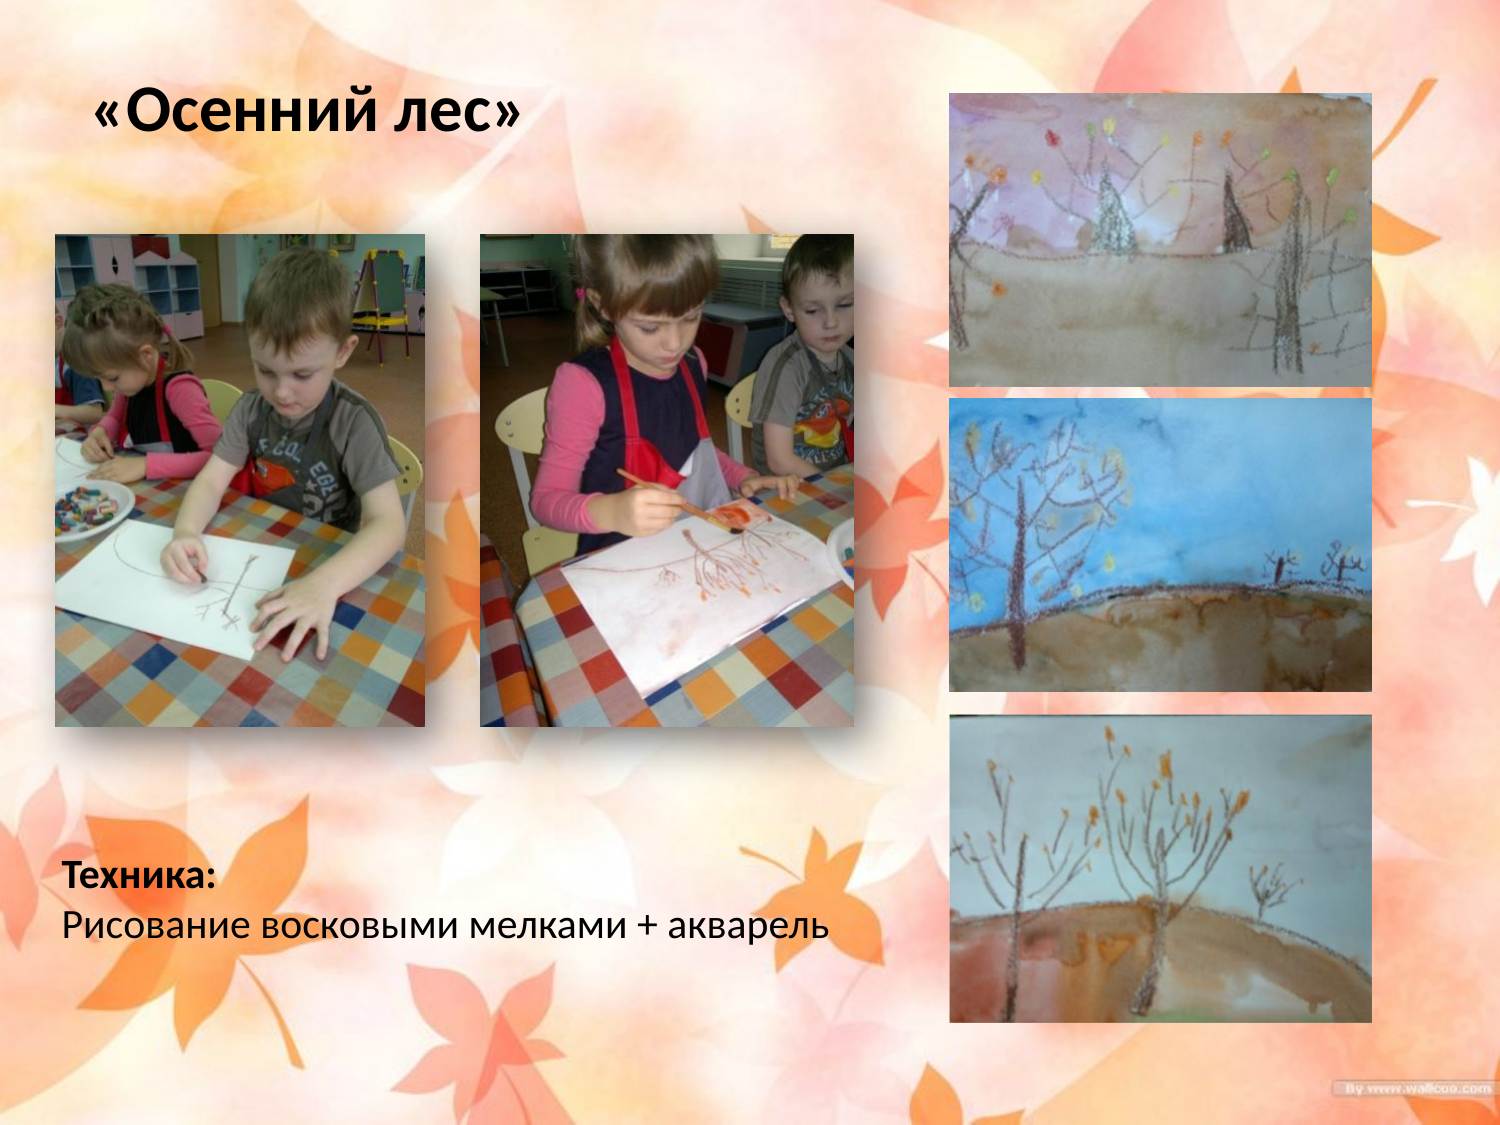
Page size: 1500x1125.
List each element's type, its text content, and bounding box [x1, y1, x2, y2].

picture [0, 0, 1500, 1125]
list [55, 234, 425, 727]
title «Осенний лес» [75, 45, 1425, 164]
text_box Техника: Рисование восковыми мелками + акварель [45, 724, 893, 1068]
